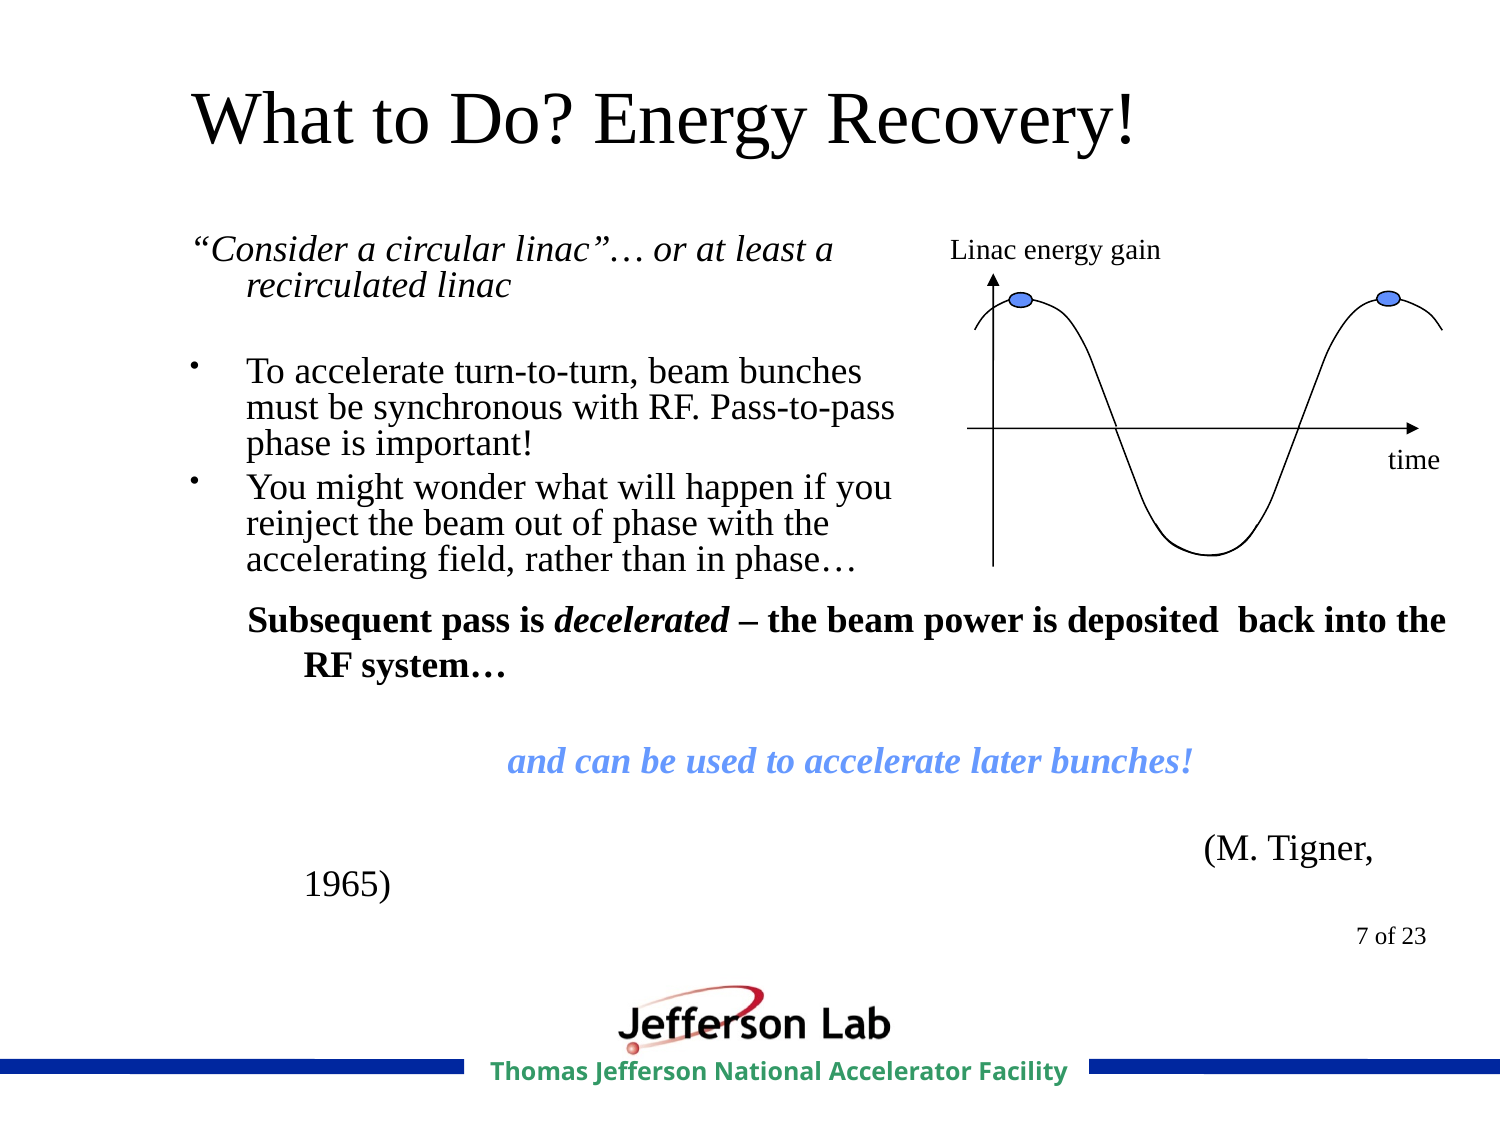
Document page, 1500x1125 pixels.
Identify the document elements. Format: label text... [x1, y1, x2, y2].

picture [600, 1010, 903, 1070]
title What to Do? Energy Recovery! [176, 61, 1162, 167]
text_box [934, 222, 1471, 567]
list “Consider a circular linac”… or at least a recirculated linac To accelerate turn-to-turn, beam bunches must be synchronous with RF. Pass-to-pass phase is important! You might wonder what will happen if you reinject the beam out of phase with the accelerating field, rather than in phase… [174, 224, 916, 620]
text_box Subsequent pass is decelerated – the beam power is deposited back into the RF system… and can be used to accelerate later bunches! (M. Tigner, 1965) [232, 587, 1471, 1010]
